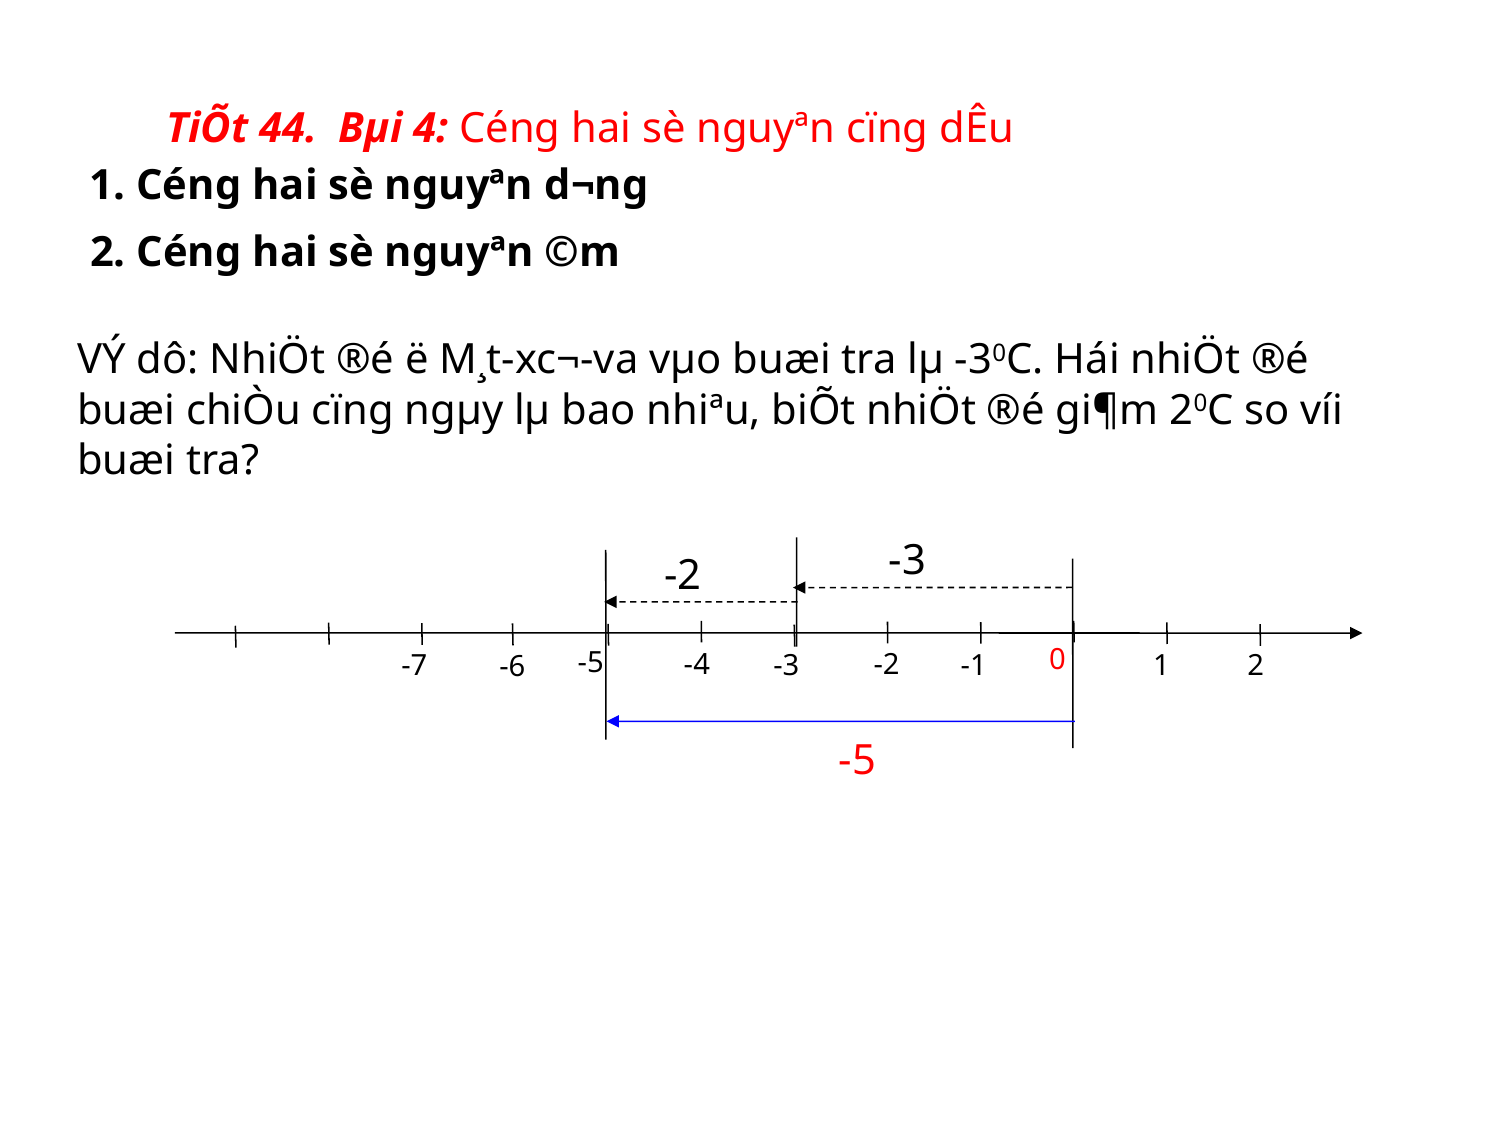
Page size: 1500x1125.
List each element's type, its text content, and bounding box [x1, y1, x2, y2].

text_box [606, 721, 1075, 728]
text_box [797, 581, 806, 594]
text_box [174, 620, 1363, 713]
text_box 2. Céng hai sè nguyªn ©m [75, 217, 688, 282]
text_box -3 [874, 524, 964, 598]
text_box [604, 595, 620, 609]
text_box TiÕt 44. Bµi 4: Céng hai sè nguyªn cïng dÊu [151, 92, 1339, 158]
text_box VÝ dô: NhiÖt ®é ë M¸t-xc¬-va vµo buæi tr­a lµ -30C. Hái nhiÖt ®é buæi chiÒu cïng ngµy lµ bao nhiªu, biÕt nhiÖt ®é gi¶m 20C so víi buæi tr­a? [62, 324, 1388, 490]
text_box 1. Céng hai sè nguyªn d­¬ng [74, 149, 763, 215]
text_box -2 [650, 539, 744, 613]
text_box -5 [825, 724, 929, 798]
